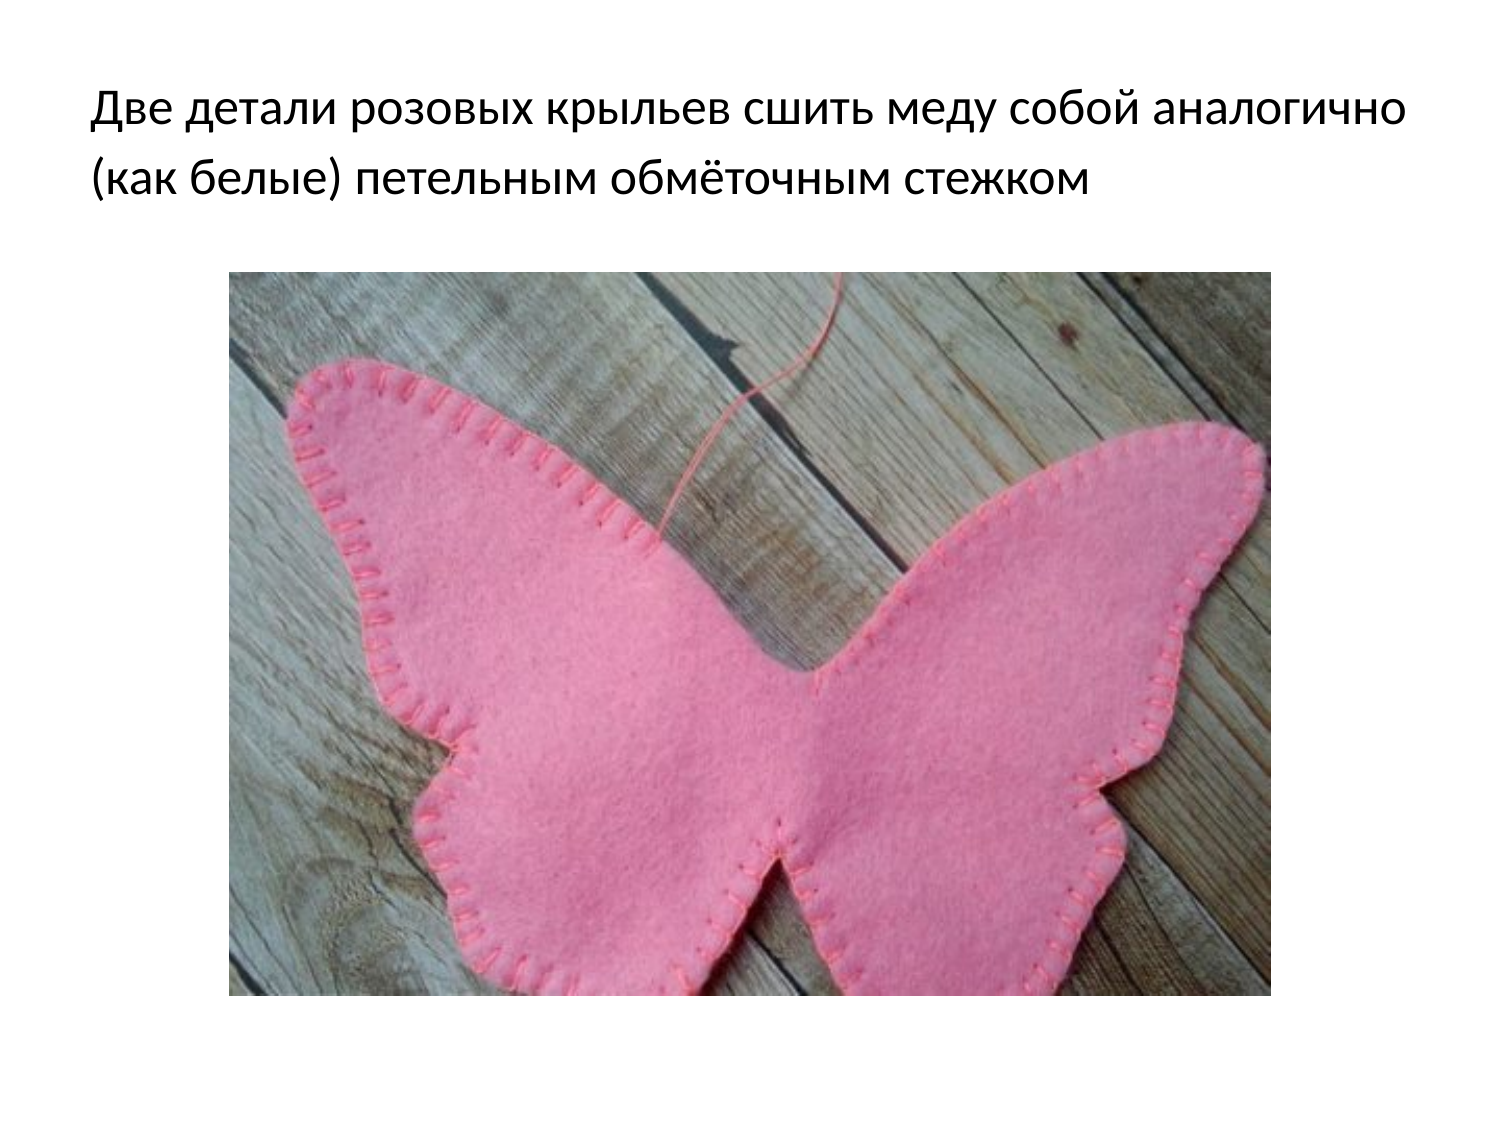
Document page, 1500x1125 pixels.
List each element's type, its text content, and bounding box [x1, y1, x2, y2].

title Две детали розовых крыльев сшить меду собой аналогично (как белые) петельным обмёточным стежком [75, 45, 1425, 235]
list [228, 271, 1272, 996]
